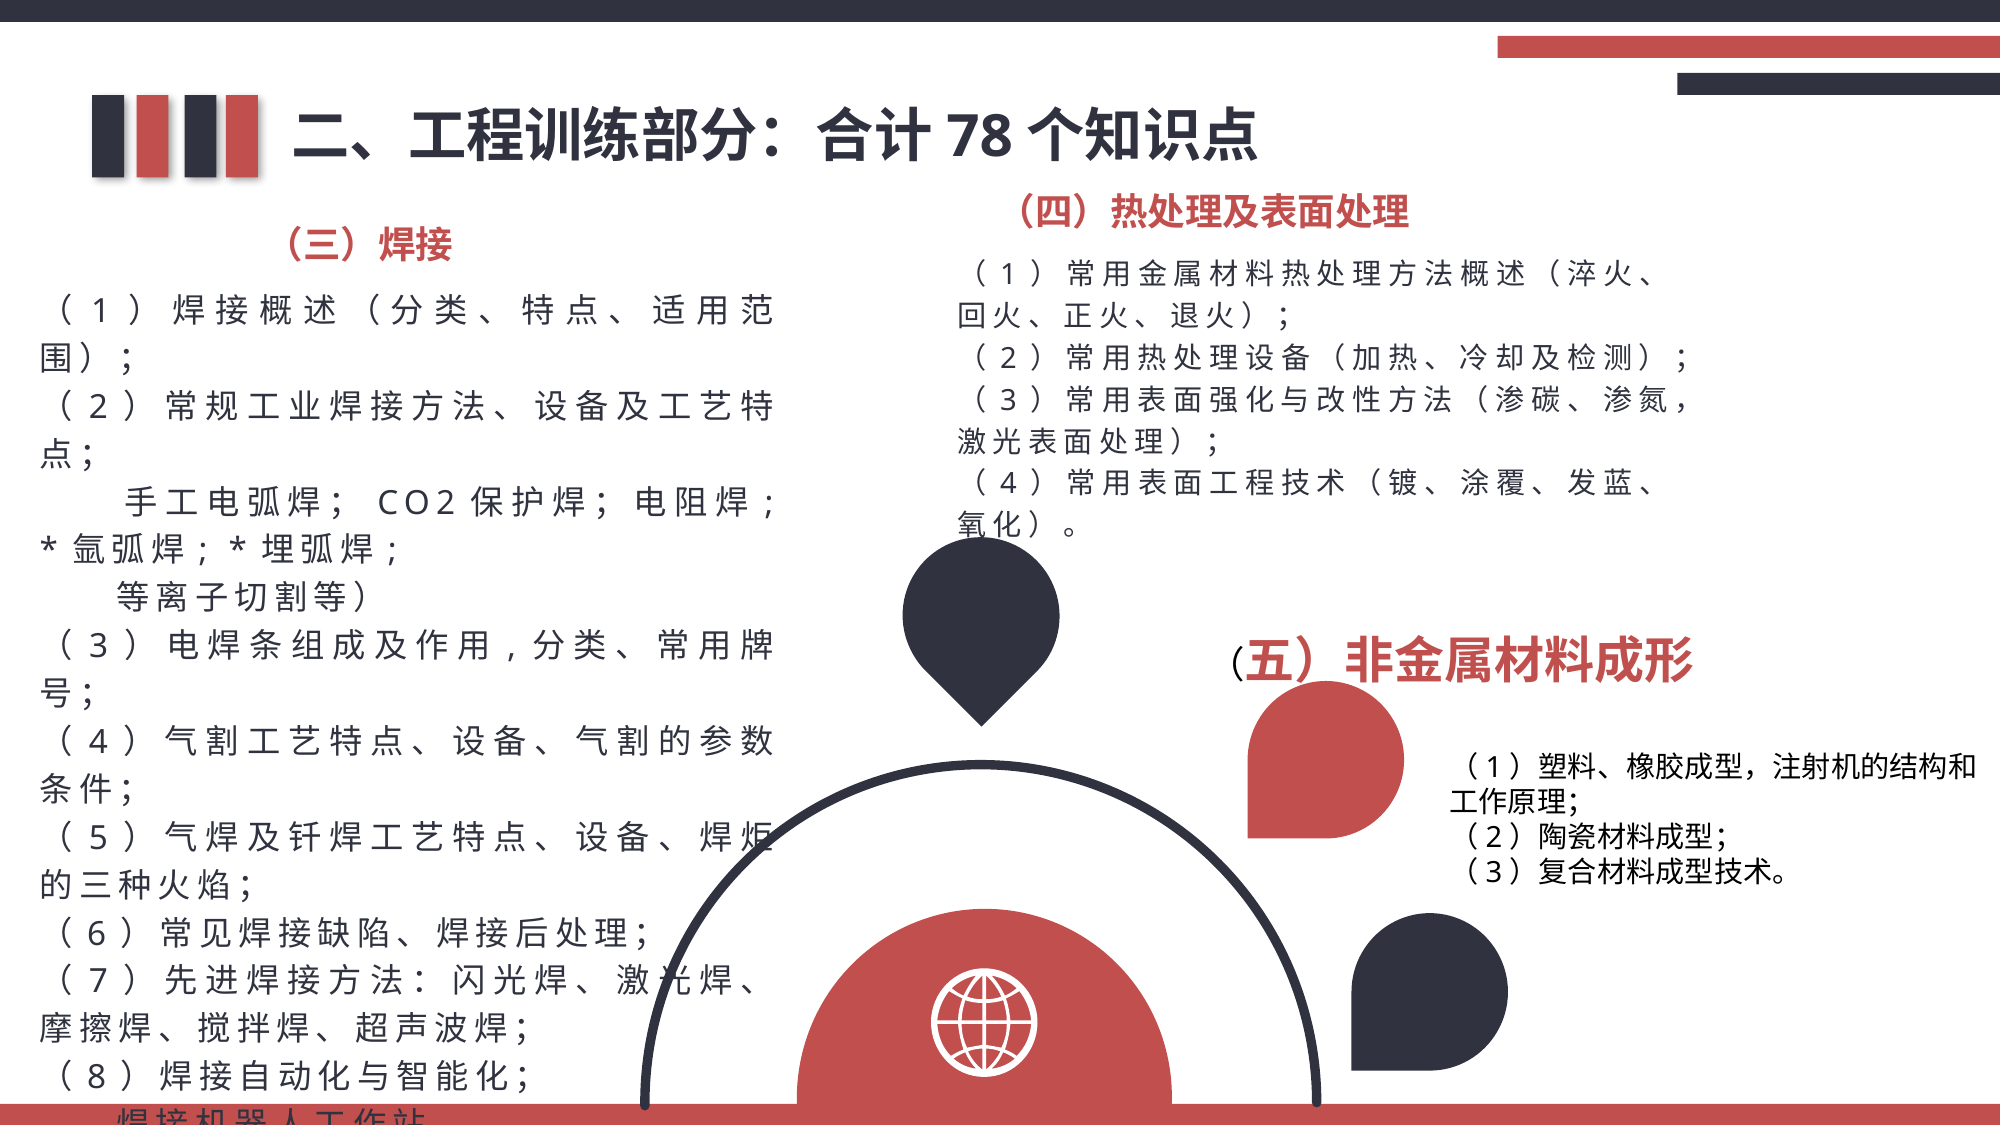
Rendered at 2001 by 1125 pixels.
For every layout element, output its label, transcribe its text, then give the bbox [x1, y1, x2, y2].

text_box [0, 0, 2000, 23]
text_box 二、工程训练部分：合计78个知识点 [276, 90, 1579, 176]
text_box [1496, 35, 2000, 59]
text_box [24, 204, 795, 1063]
text_box （五）非金属材料成形 [1509, 621, 2000, 697]
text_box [644, 536, 1509, 1125]
text_box [0, 1103, 644, 1125]
text_box [1509, 1103, 2000, 1125]
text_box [900, 171, 1690, 595]
text_box （1）塑料、橡胶成型，注射机的结构和工作原理； （2）陶瓷材料成型； （3）复合材料成型技术。 [1509, 740, 2000, 896]
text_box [92, 95, 258, 178]
text_box [1676, 72, 2000, 96]
